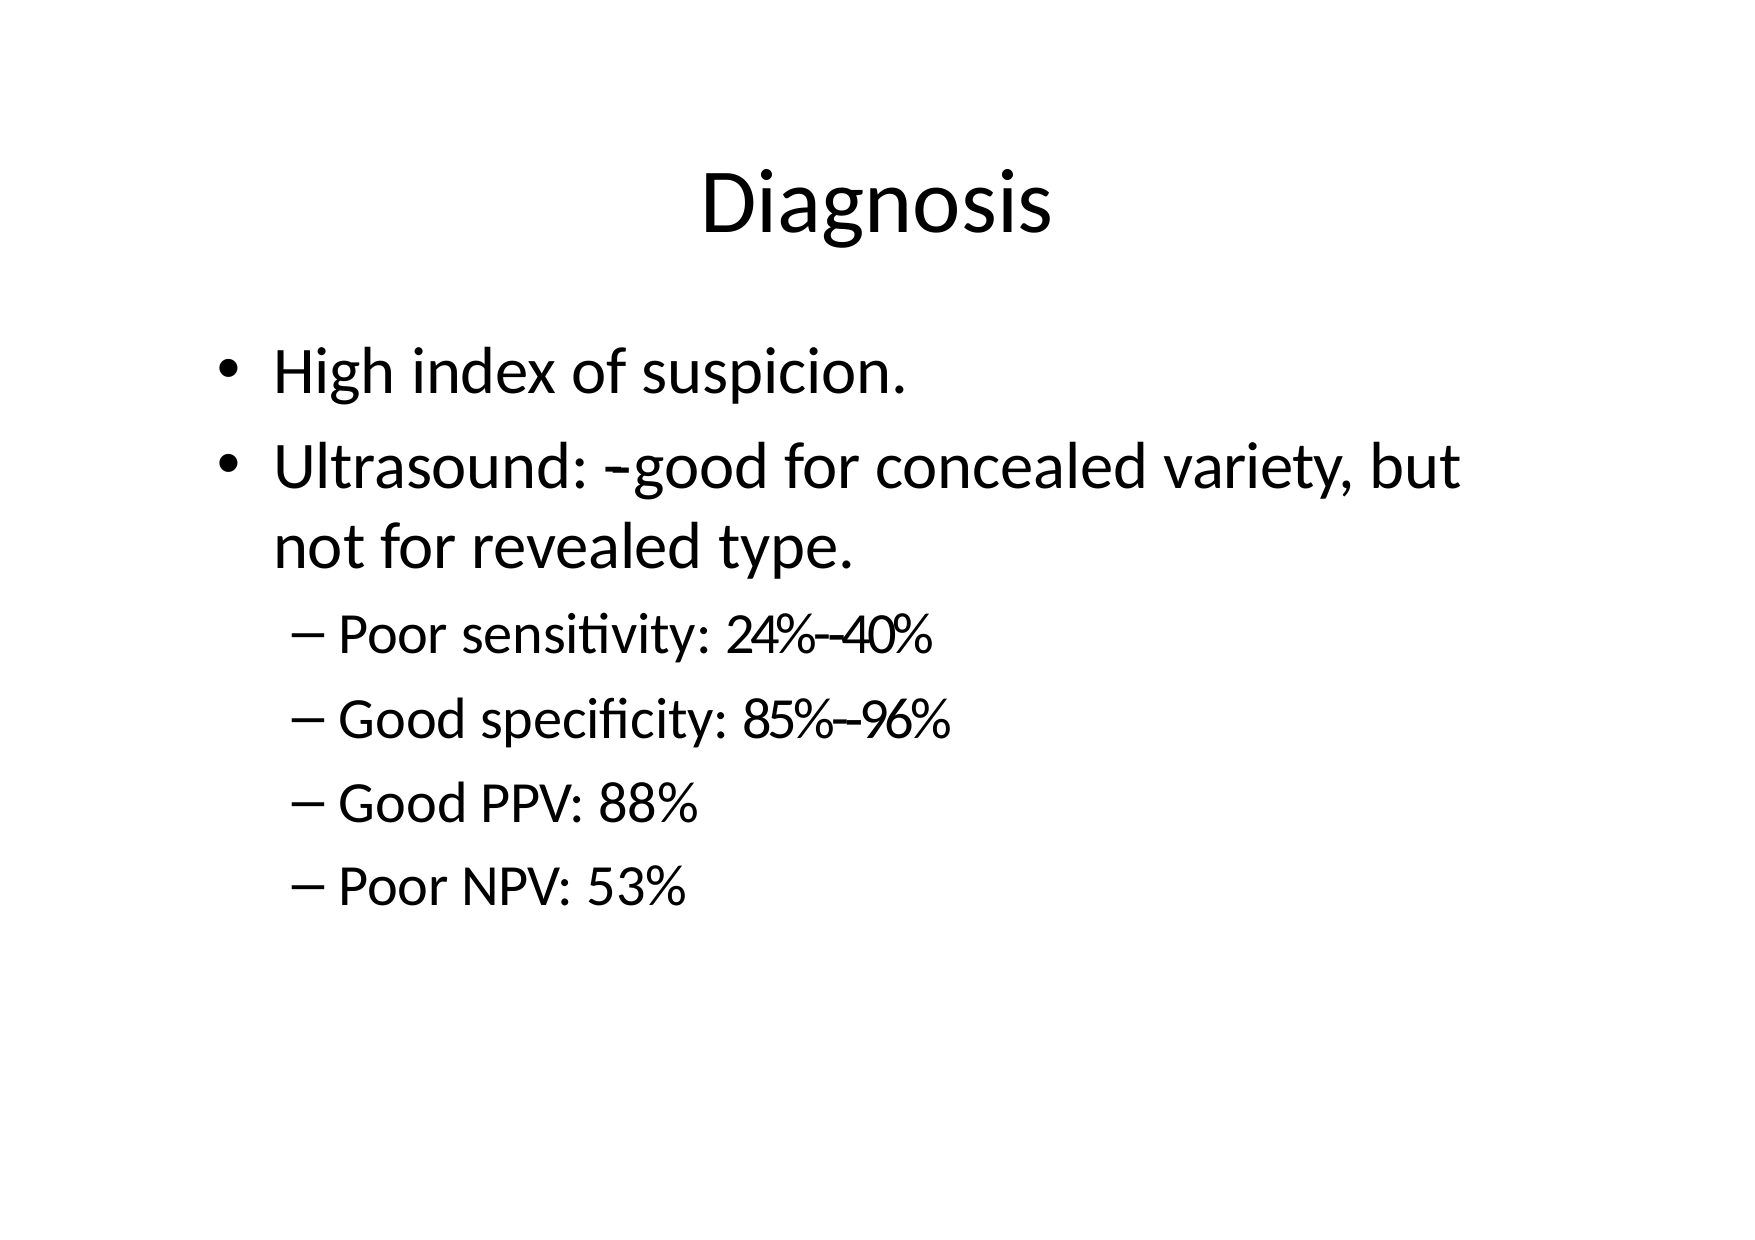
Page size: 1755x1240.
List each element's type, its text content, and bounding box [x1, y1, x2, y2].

text_box High index of suspicion. Ultrasound: -­‐ good for concealed variety, but not for revealed type. Poor sensitivity: 24%-­‐40% Good speciﬁcity: 85%-­‐96% Good PPV: 88% Poor NPV: 53% [214, 309, 1482, 918]
title Diagnosis [698, 139, 1057, 309]
